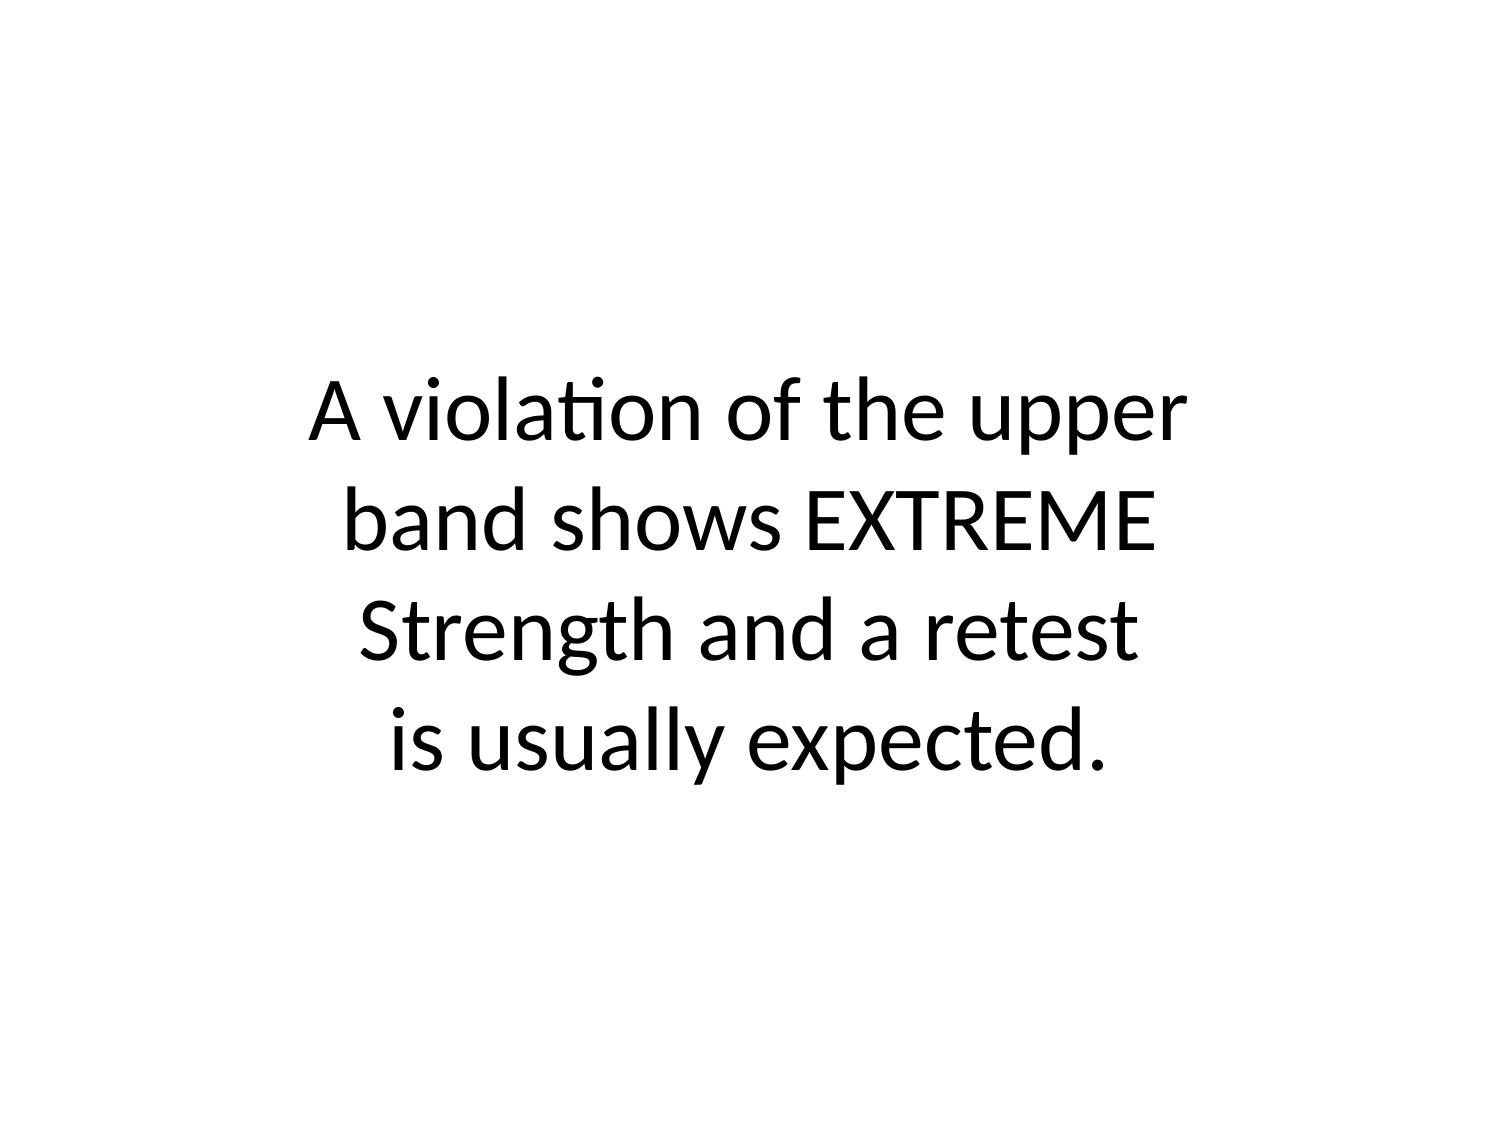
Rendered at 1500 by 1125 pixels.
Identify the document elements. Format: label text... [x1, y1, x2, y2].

title A violation of the upper band shows EXTREME Strength and a retest is usually expected. [12, 12, 1488, 1125]
